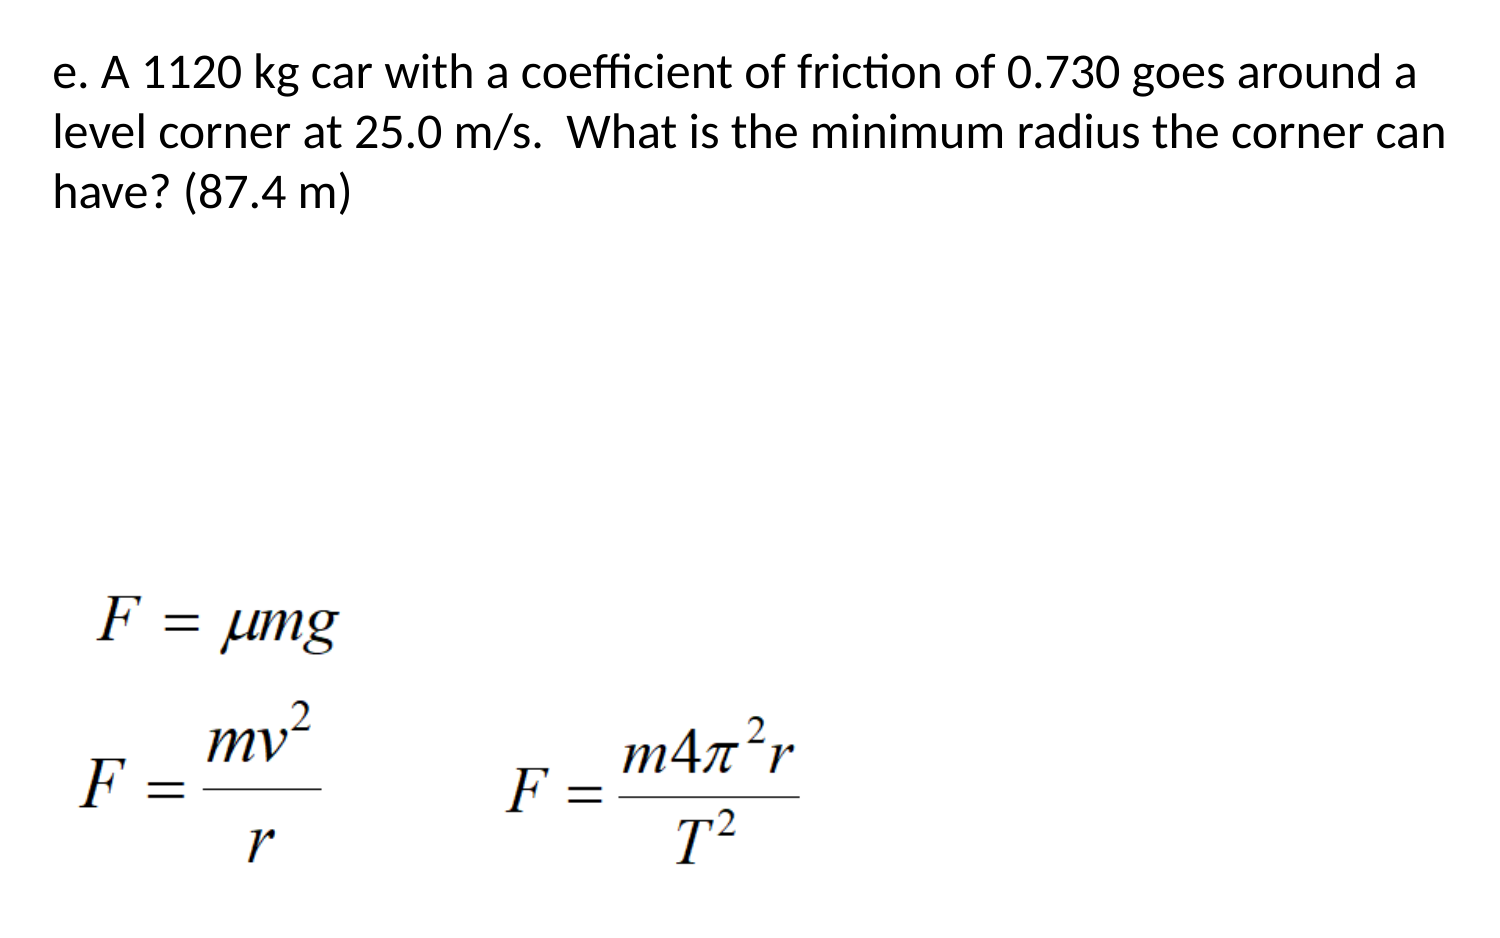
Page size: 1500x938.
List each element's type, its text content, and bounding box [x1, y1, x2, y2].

text_box e. A 1120 kg car with a coefficient of friction of 0.730 goes around a level corner at 25.0 m/s. What is the minimum radius the corner can have? (87.4 m) [37, 31, 1463, 226]
picture [74, 568, 368, 684]
picture [74, 693, 851, 895]
